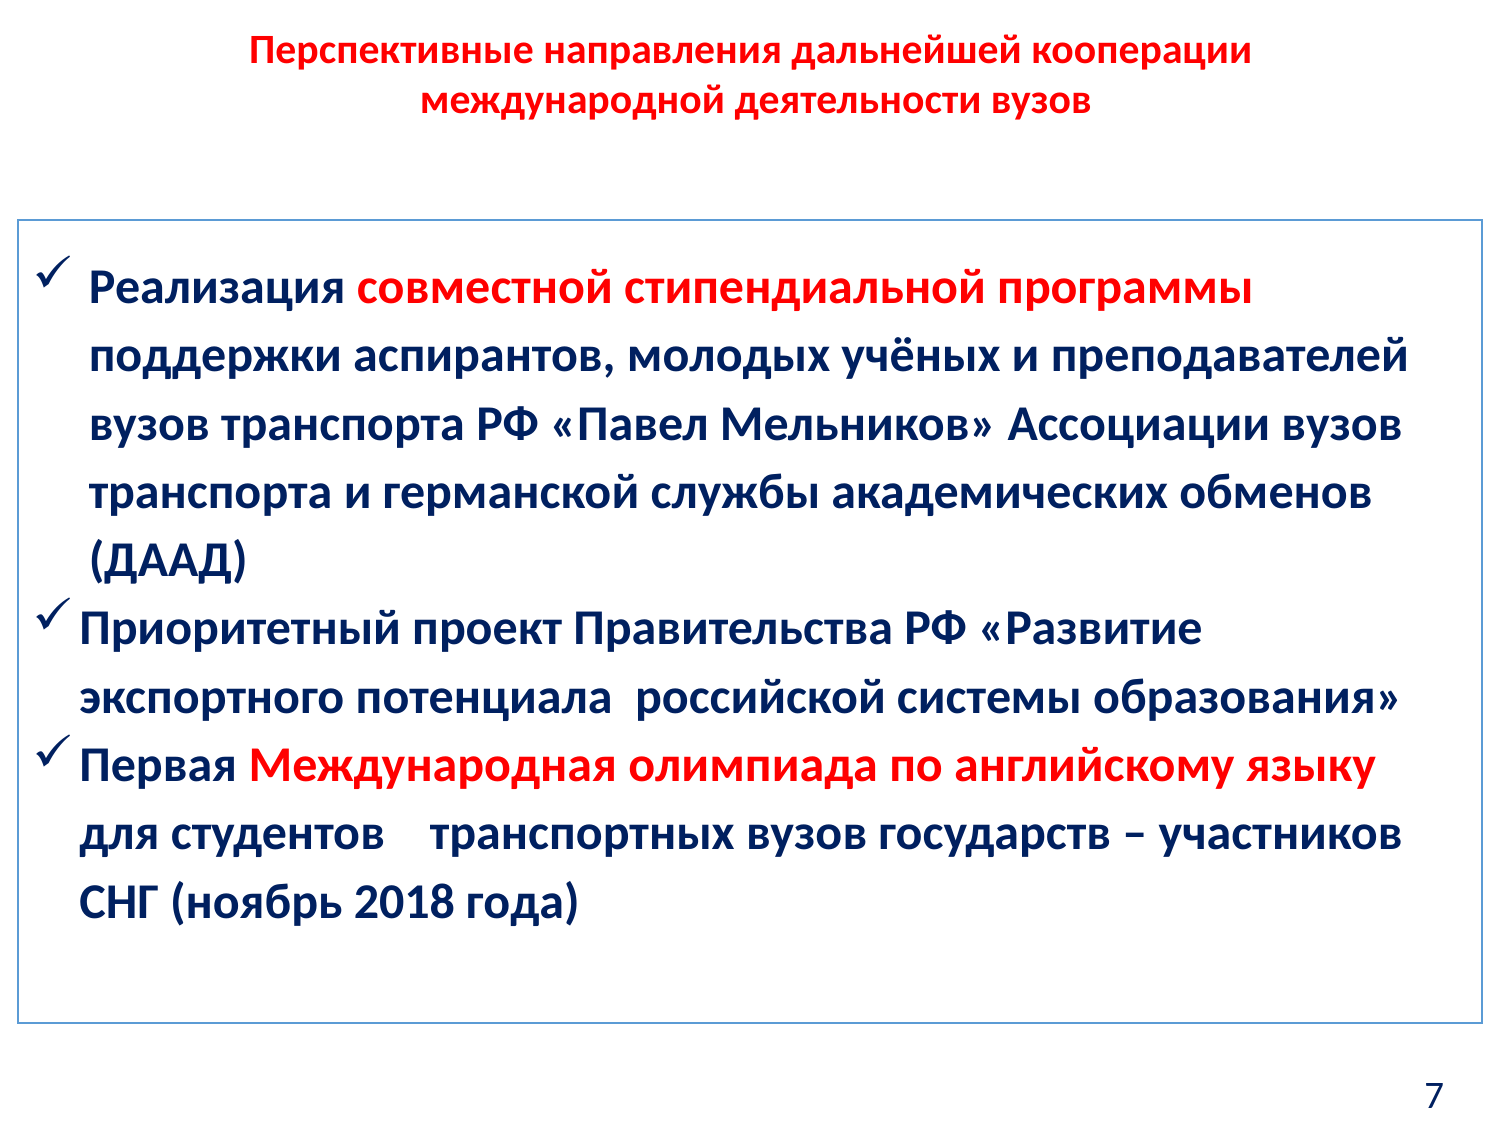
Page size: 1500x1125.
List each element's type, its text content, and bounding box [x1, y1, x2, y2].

text_box Реализация совместной стипендиальной программы поддержки аспирантов, молодых учёных и преподавателей вузов транспорта РФ «Павел Мельников» Ассоциации вузов транспорта и германской службы академических обменов (ДААД) Приоритетный проект Правительства РФ «Развитие экспортного потенциала российской системы образования» Первая Международная олимпиада по английскому языку для студентов транспортных вузов государств – участников СНГ (ноябрь 2018 года) [17, 219, 1483, 1024]
text_box Перспективные направления дальнейшей кооперации международной деятельности вузов [28, 18, 1483, 126]
text_box 7 [1393, 1069, 1475, 1116]
